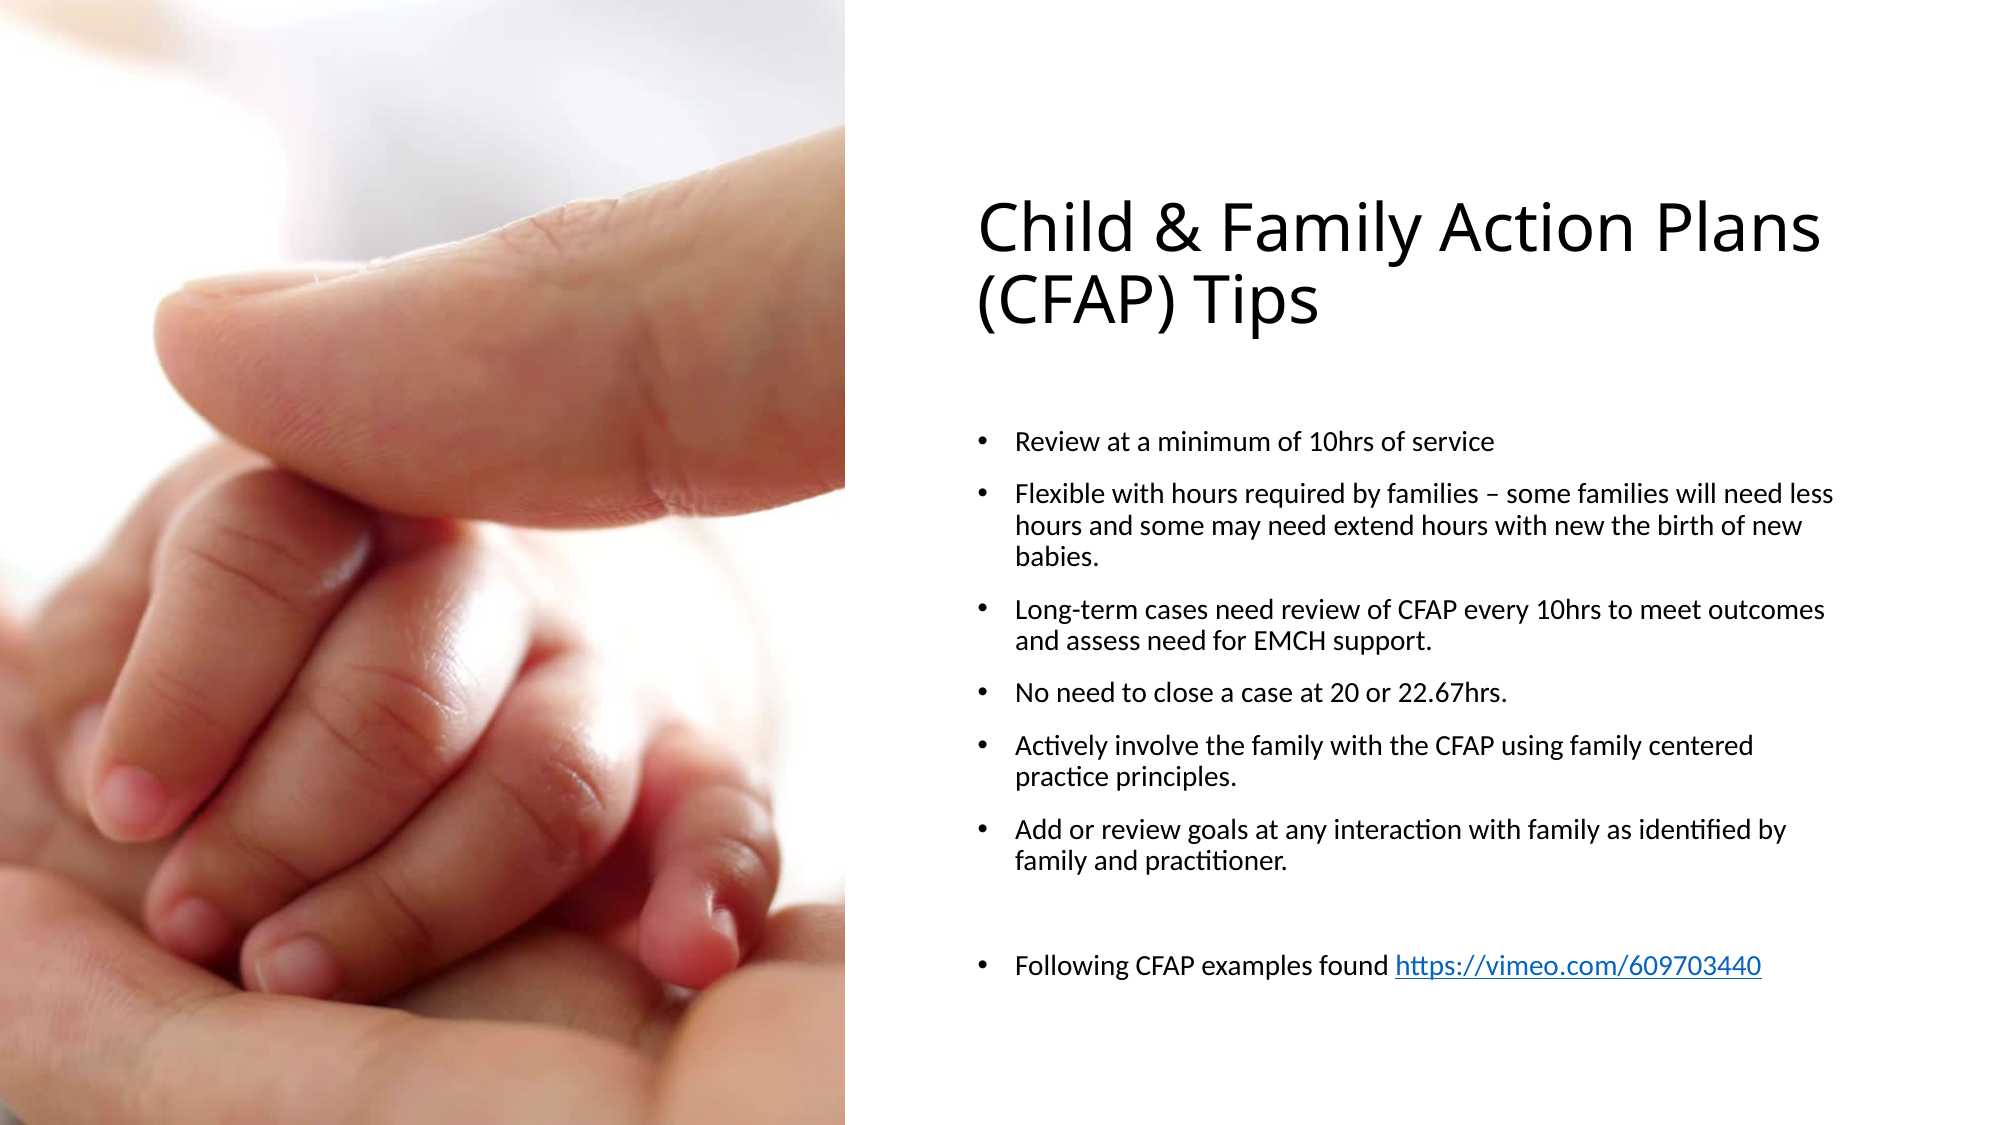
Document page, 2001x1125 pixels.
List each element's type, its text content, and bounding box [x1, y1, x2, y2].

list Review at a minimum of 10hrs of service Flexible with hours required by families – some families will need less hours and some may need extend hours with new the birth of new babies. Long-term cases need review of CFAP every 10hrs to meet outcomes and assess need for EMCH support. No need to close a case at 20 or 22.67hrs. Actively involve the family with the CFAP using family centered practice principles. Add or review goals at any interaction with family as identified by family and practitioner. Following CFAP examples found https://vimeo.com/609703440 [962, 418, 1856, 1008]
title Child & Family Action Plans (CFAP) Tips [962, 186, 1856, 417]
picture [0, 0, 845, 1125]
